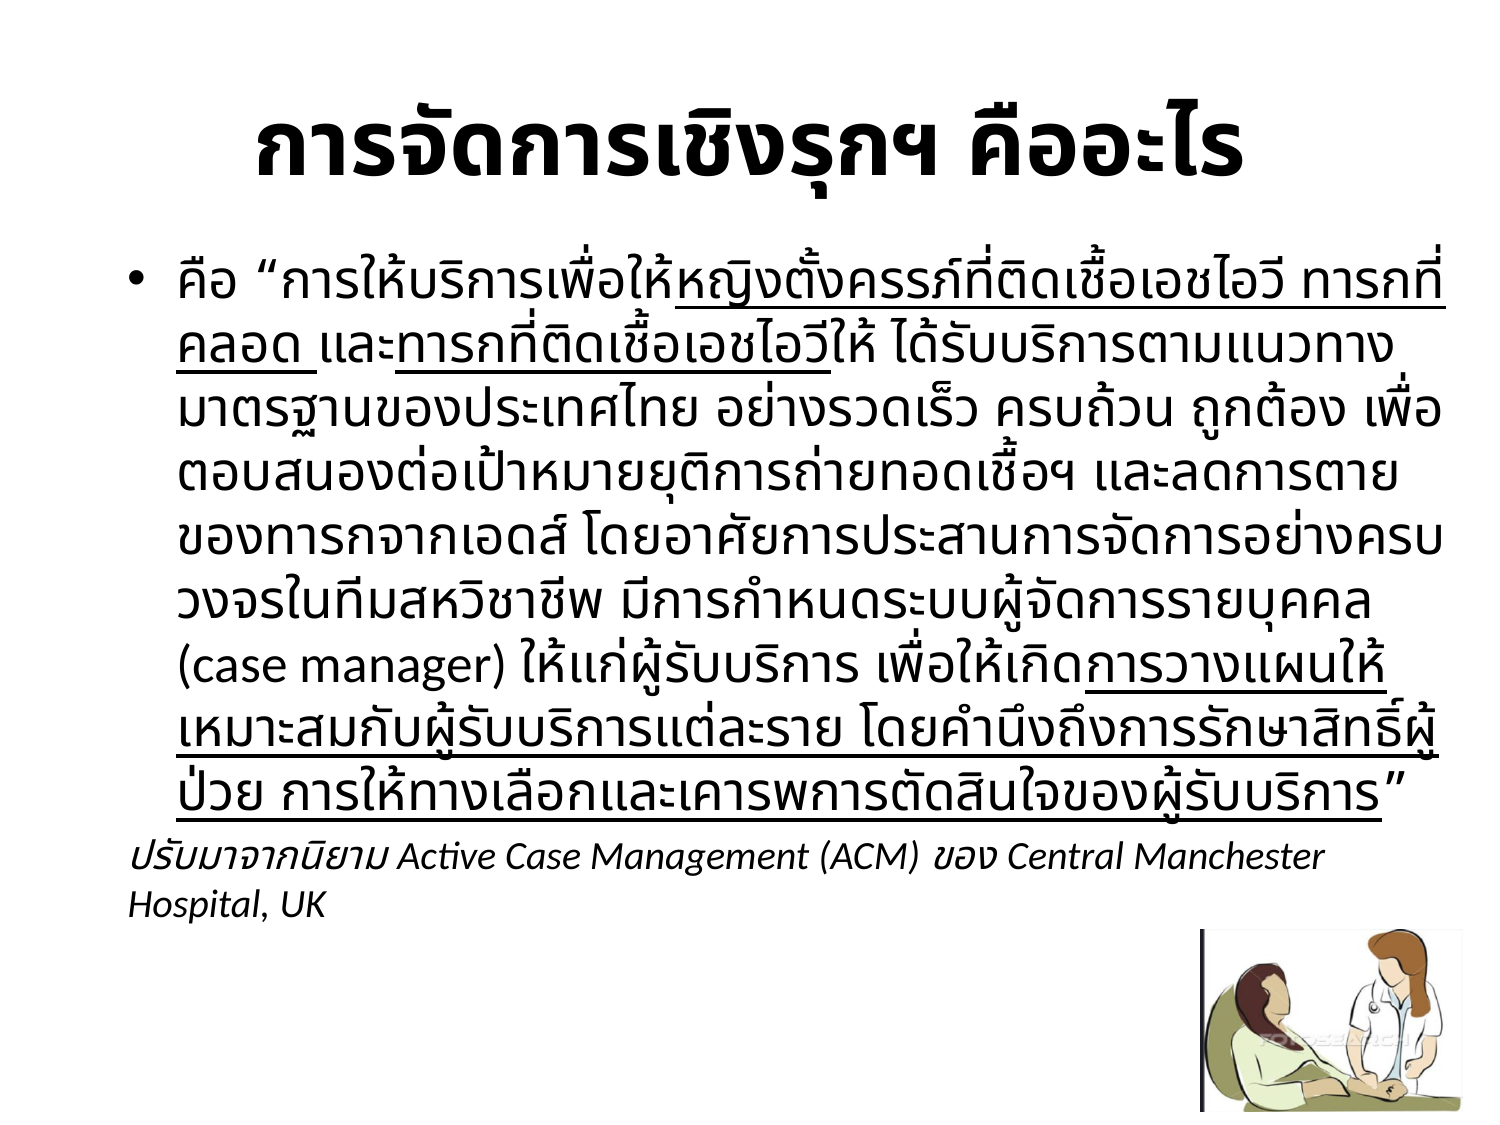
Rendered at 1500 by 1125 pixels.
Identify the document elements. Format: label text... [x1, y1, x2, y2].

list คือ “การให้บริการเพื่อให้หญิงตั้งครรภ์ที่ติดเชื้อเอชไอวี ทารกที่คลอด และทารกที่ติดเชื้อเอชไอวีให้ ได้รับบริการตามแนวทางมาตรฐานของประเทศไทย อย่างรวดเร็ว ครบถ้วน ถูกต้อง เพื่อตอบสนองต่อเป้าหมายยุติการถ่ายทอดเชื้อฯ และลดการตายของทารกจากเอดส์ โดยอาศัยการประสานการจัดการอย่างครบวงจรในทีมสหวิชาชีพ มีการกำหนดระบบผู้จัดการรายบุคคล (case manager) ให้แก่ผู้รับบริการ เพื่อให้เกิดการวางแผนให้เหมาะสมกับผู้รับบริการแต่ละราย โดยคำนึงถึงการรักษาสิทธิ์ผู้ป่วย การให้ทางเลือกและเคารพการตัดสินใจของผู้รับบริการ” ปรับมาจากนิยาม Active Case Management (ACM) ของ Central Manchester Hospital, UK [112, 237, 1463, 980]
picture [1199, 929, 1463, 1113]
title การจัดการเชิงรุกฯ คืออะไร [75, 45, 1425, 233]
